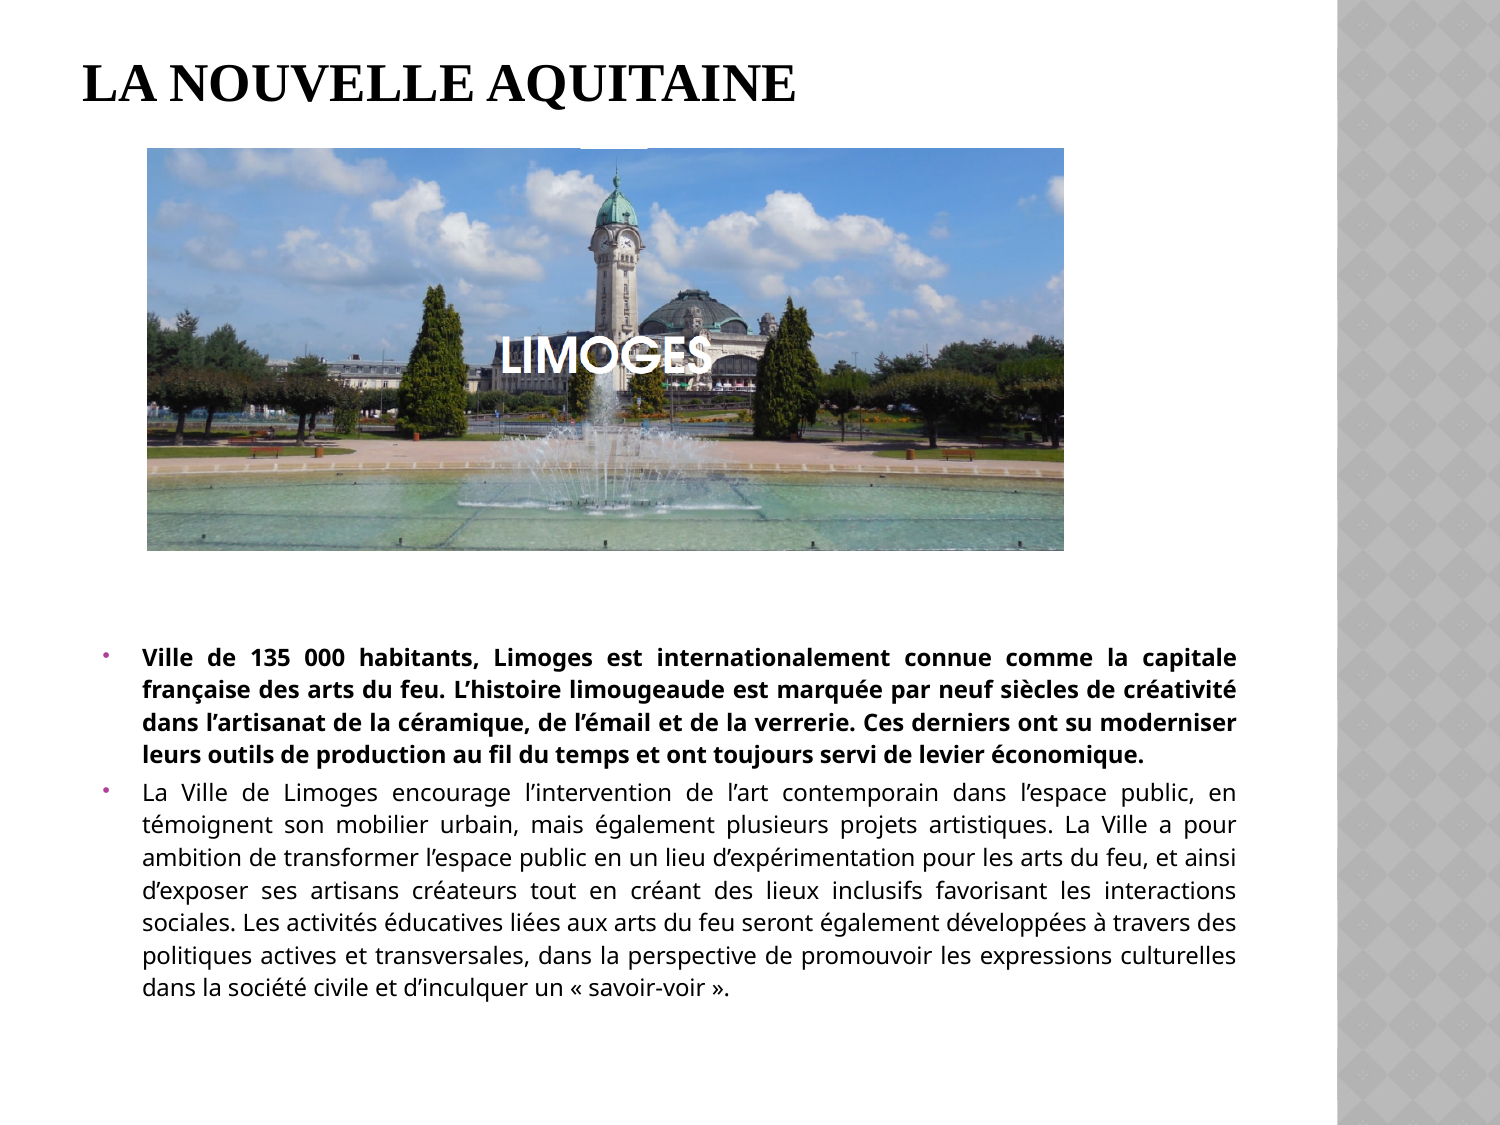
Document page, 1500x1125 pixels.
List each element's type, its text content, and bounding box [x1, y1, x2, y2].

list Ville de 135 000 habitants, Limoges est internationalement connue comme la capitale française des arts du feu. L’histoire limougeaude est marquée par neuf siècles de créativité dans l’artisanat de la céramique, de l’émail et de la verrerie. Ces derniers ont su moderniser leurs outils de production au fil du temps et ont toujours servi de levier économique. La Ville de Limoges encourage l’intervention de l’art contemporain dans l’espace public, en témoignent son mobilier urbain, mais également plusieurs projets artistiques. La Ville a pour ambition de transformer l’espace public en un lieu d’expérimentation pour les arts du feu, et ainsi d’exposer ses artisans créateurs tout en créant des lieux inclusifs favorisant les interactions sociales. Les activités éducatives liées aux arts du feu seront également développées à travers des politiques actives et transversales, dans la perspective de promouvoir les expressions culturelles dans la société civile et d’inculquer un « savoir-voir ». [88, 633, 1252, 1035]
picture [147, 148, 1065, 552]
title La nouvelle aquıtaıne [75, 52, 1263, 114]
